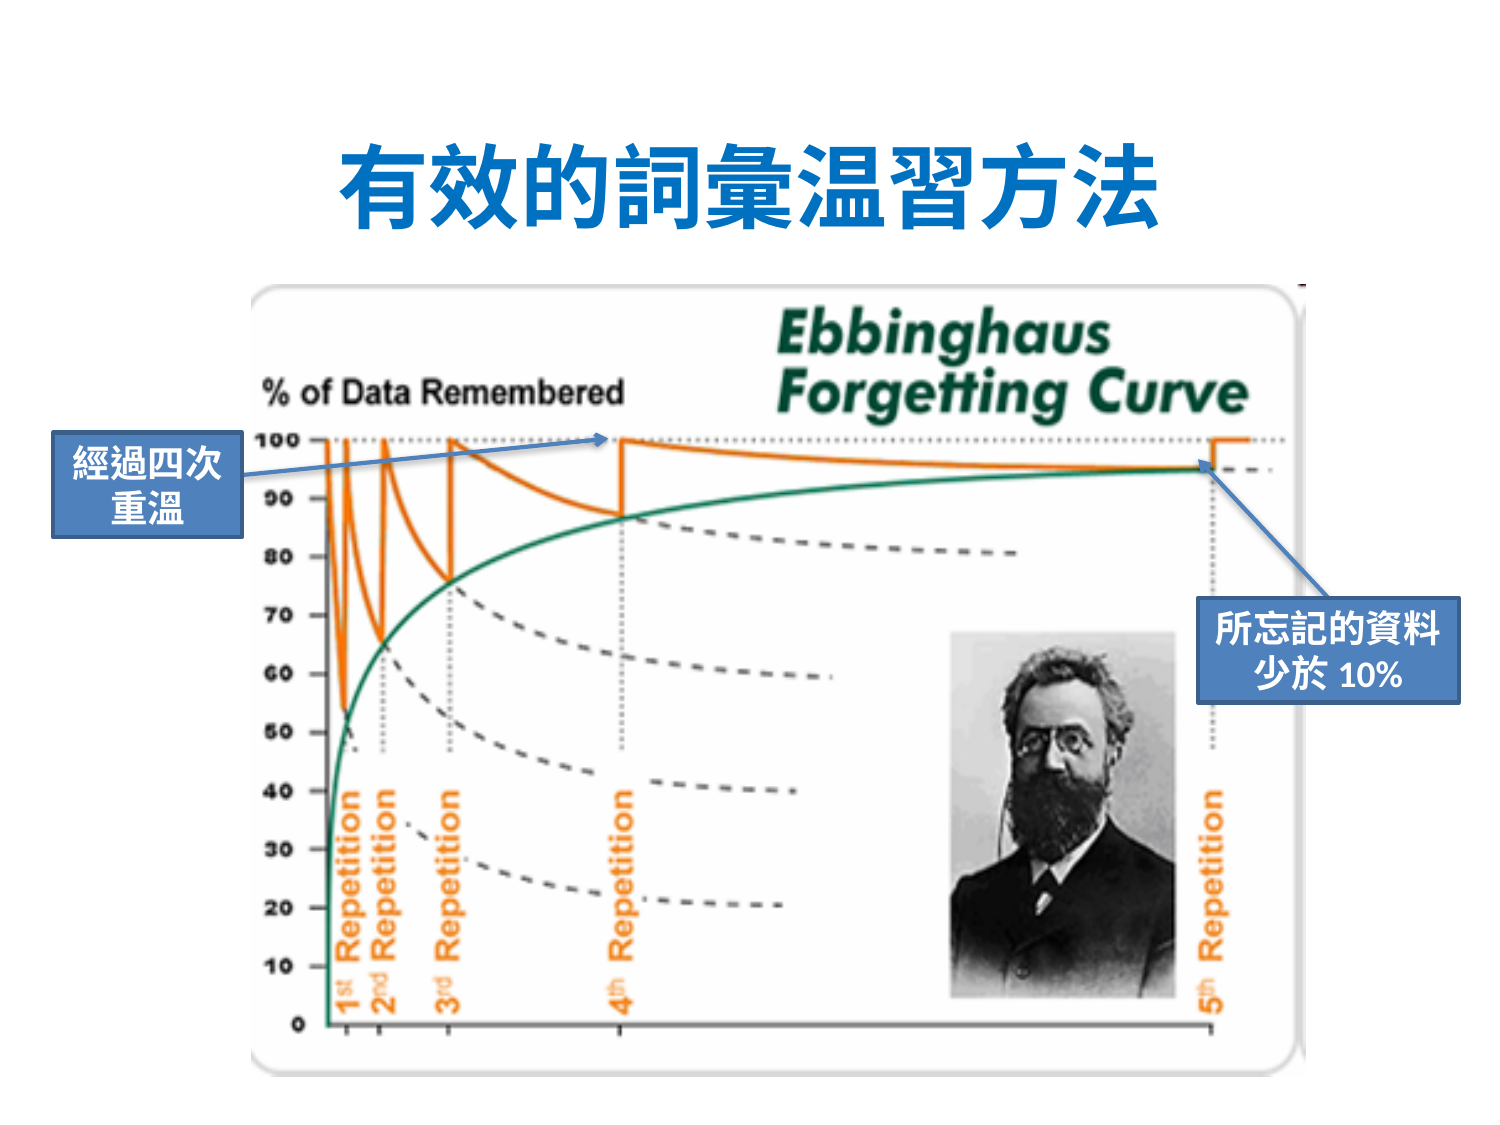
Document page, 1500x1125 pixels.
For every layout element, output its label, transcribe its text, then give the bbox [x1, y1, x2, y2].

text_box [1197, 458, 1329, 599]
text_box 所忘記的資料少於10% [1309, 596, 1461, 705]
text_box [194, 438, 609, 480]
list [251, 284, 1306, 1077]
title 有效的詞彙温習方法 [75, 91, 1425, 279]
text_box 經過四次重溫 [51, 430, 244, 539]
